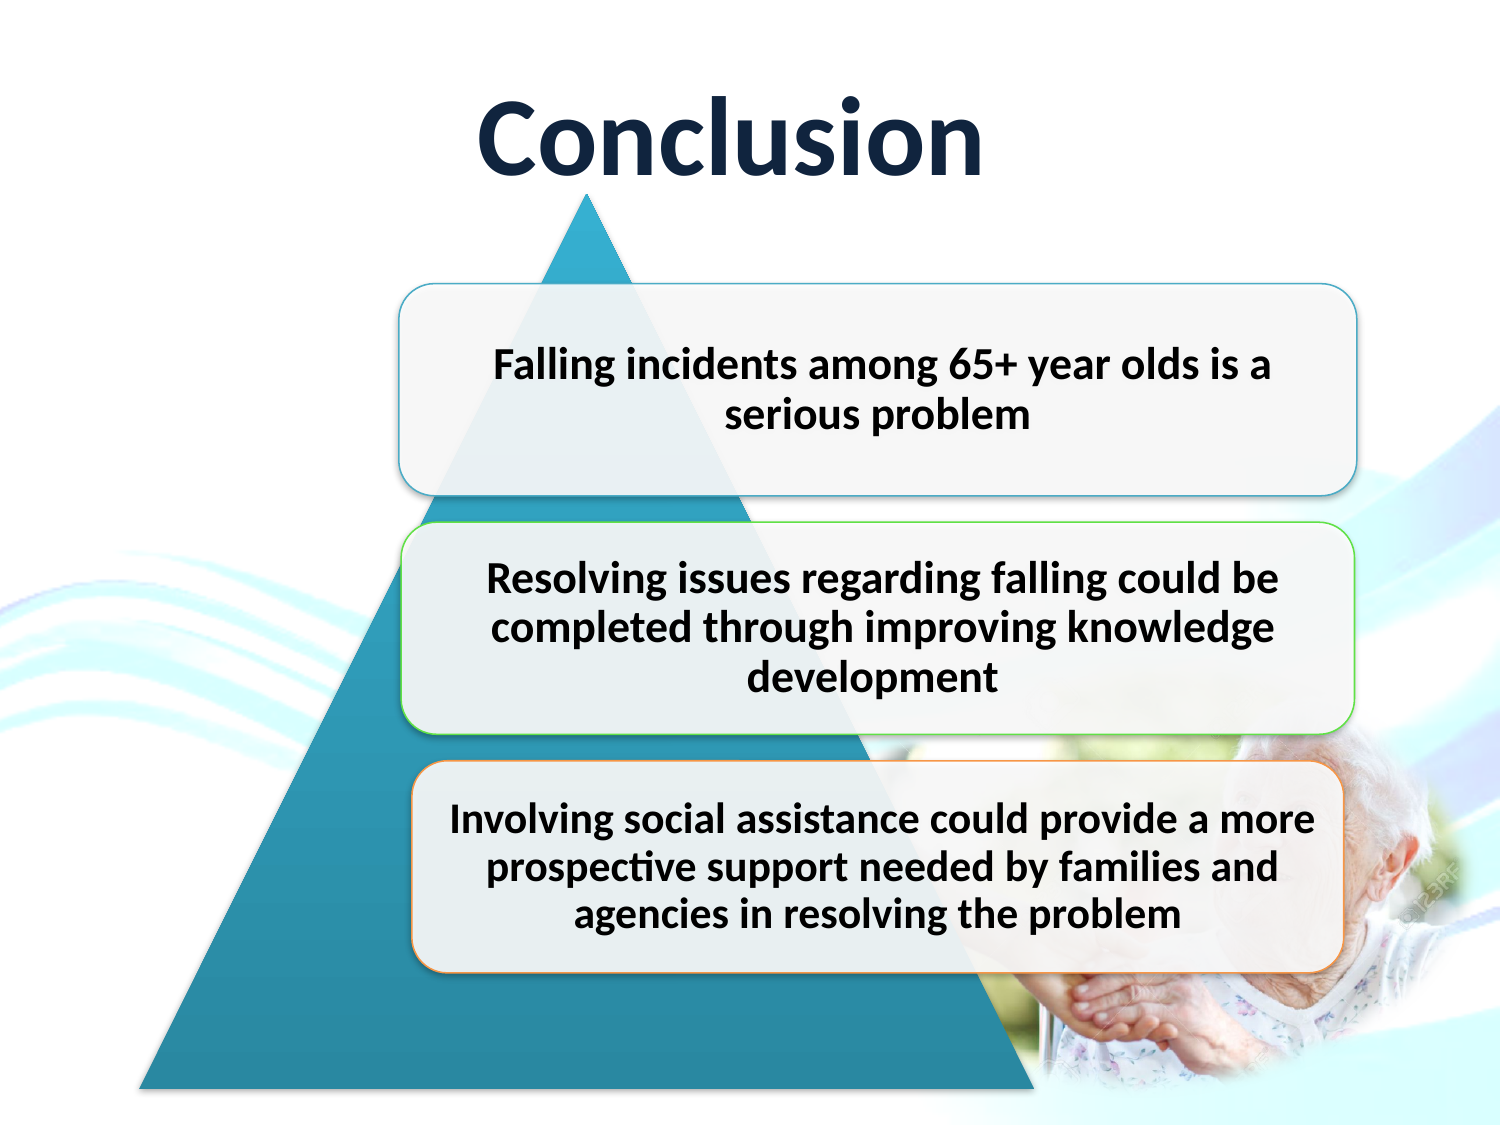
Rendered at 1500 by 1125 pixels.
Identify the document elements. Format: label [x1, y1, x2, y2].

text_box [20, 193, 1476, 1090]
picture [0, 0, 1500, 1125]
